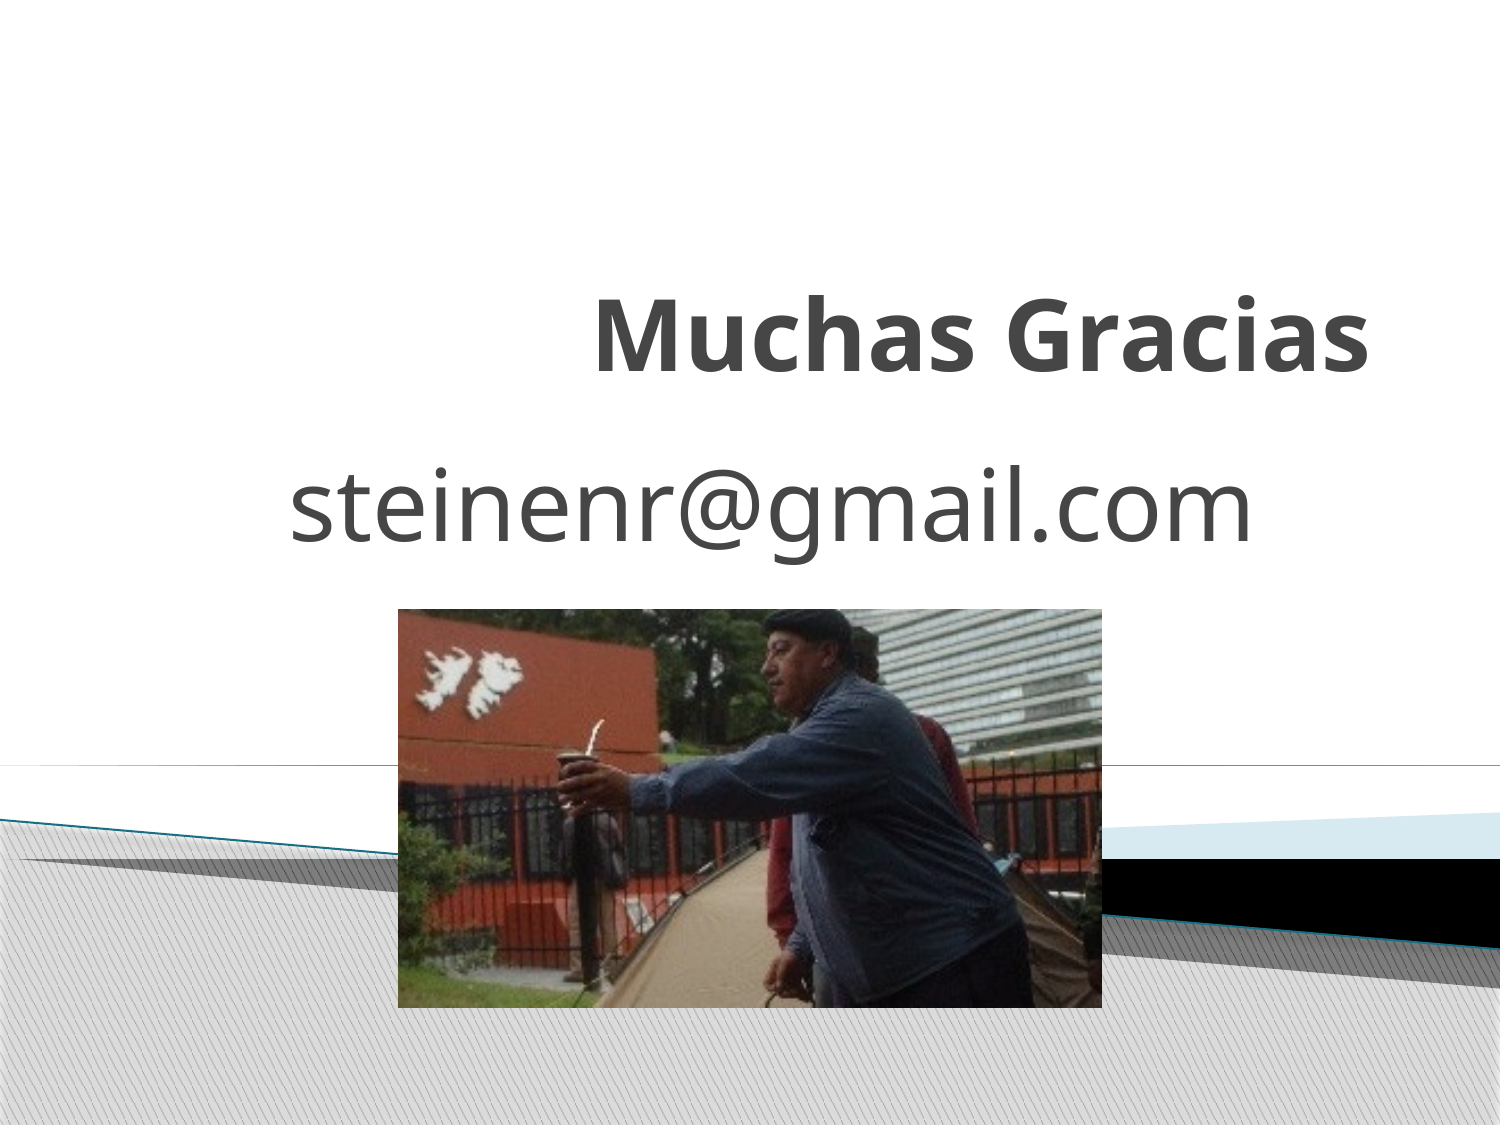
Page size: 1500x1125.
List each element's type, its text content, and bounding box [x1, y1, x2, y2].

title Muchas Gracias [112, 164, 1388, 399]
subtitle steinenr@gmail.com [225, 433, 1275, 680]
picture [5, 609, 1500, 1008]
